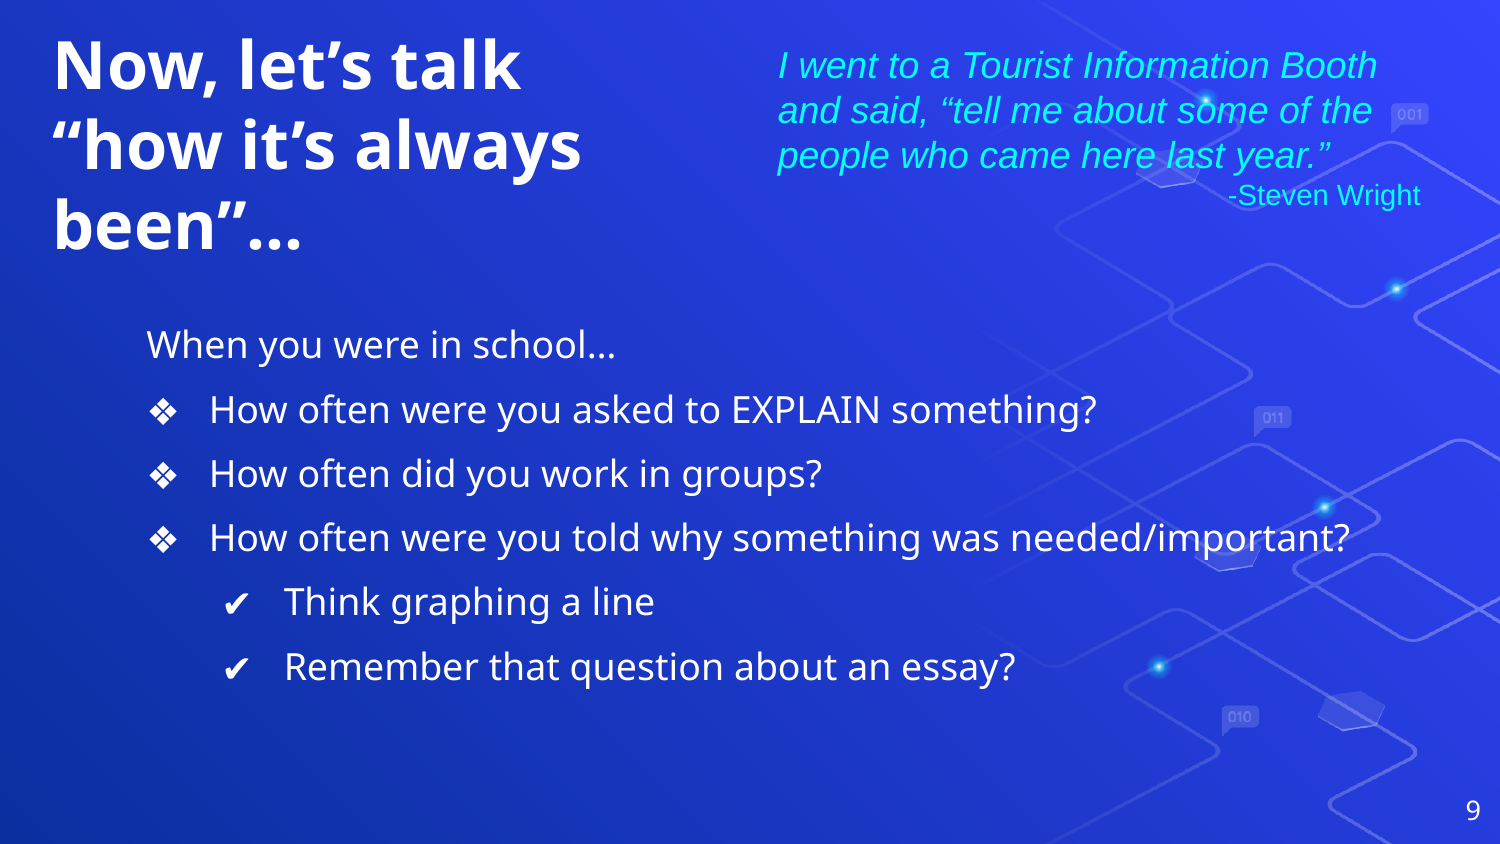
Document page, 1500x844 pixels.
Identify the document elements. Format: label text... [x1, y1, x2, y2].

list When you were in school… How often were you asked to EXPLAIN something? How often did you work in groups? How often were you told why something was needed/important? Think graphing a line Remember that question about an essay? [133, 314, 1471, 746]
title Now, let’s talk “how it’s always been”… [52, 121, 705, 263]
text_box I went to a Tourist Information Booth and said, “tell me about some of the people who came here last year.” -Steven Wright [762, 33, 1437, 221]
picture [0, 0, 1500, 844]
slide_number 9 [1391, 779, 1482, 844]
